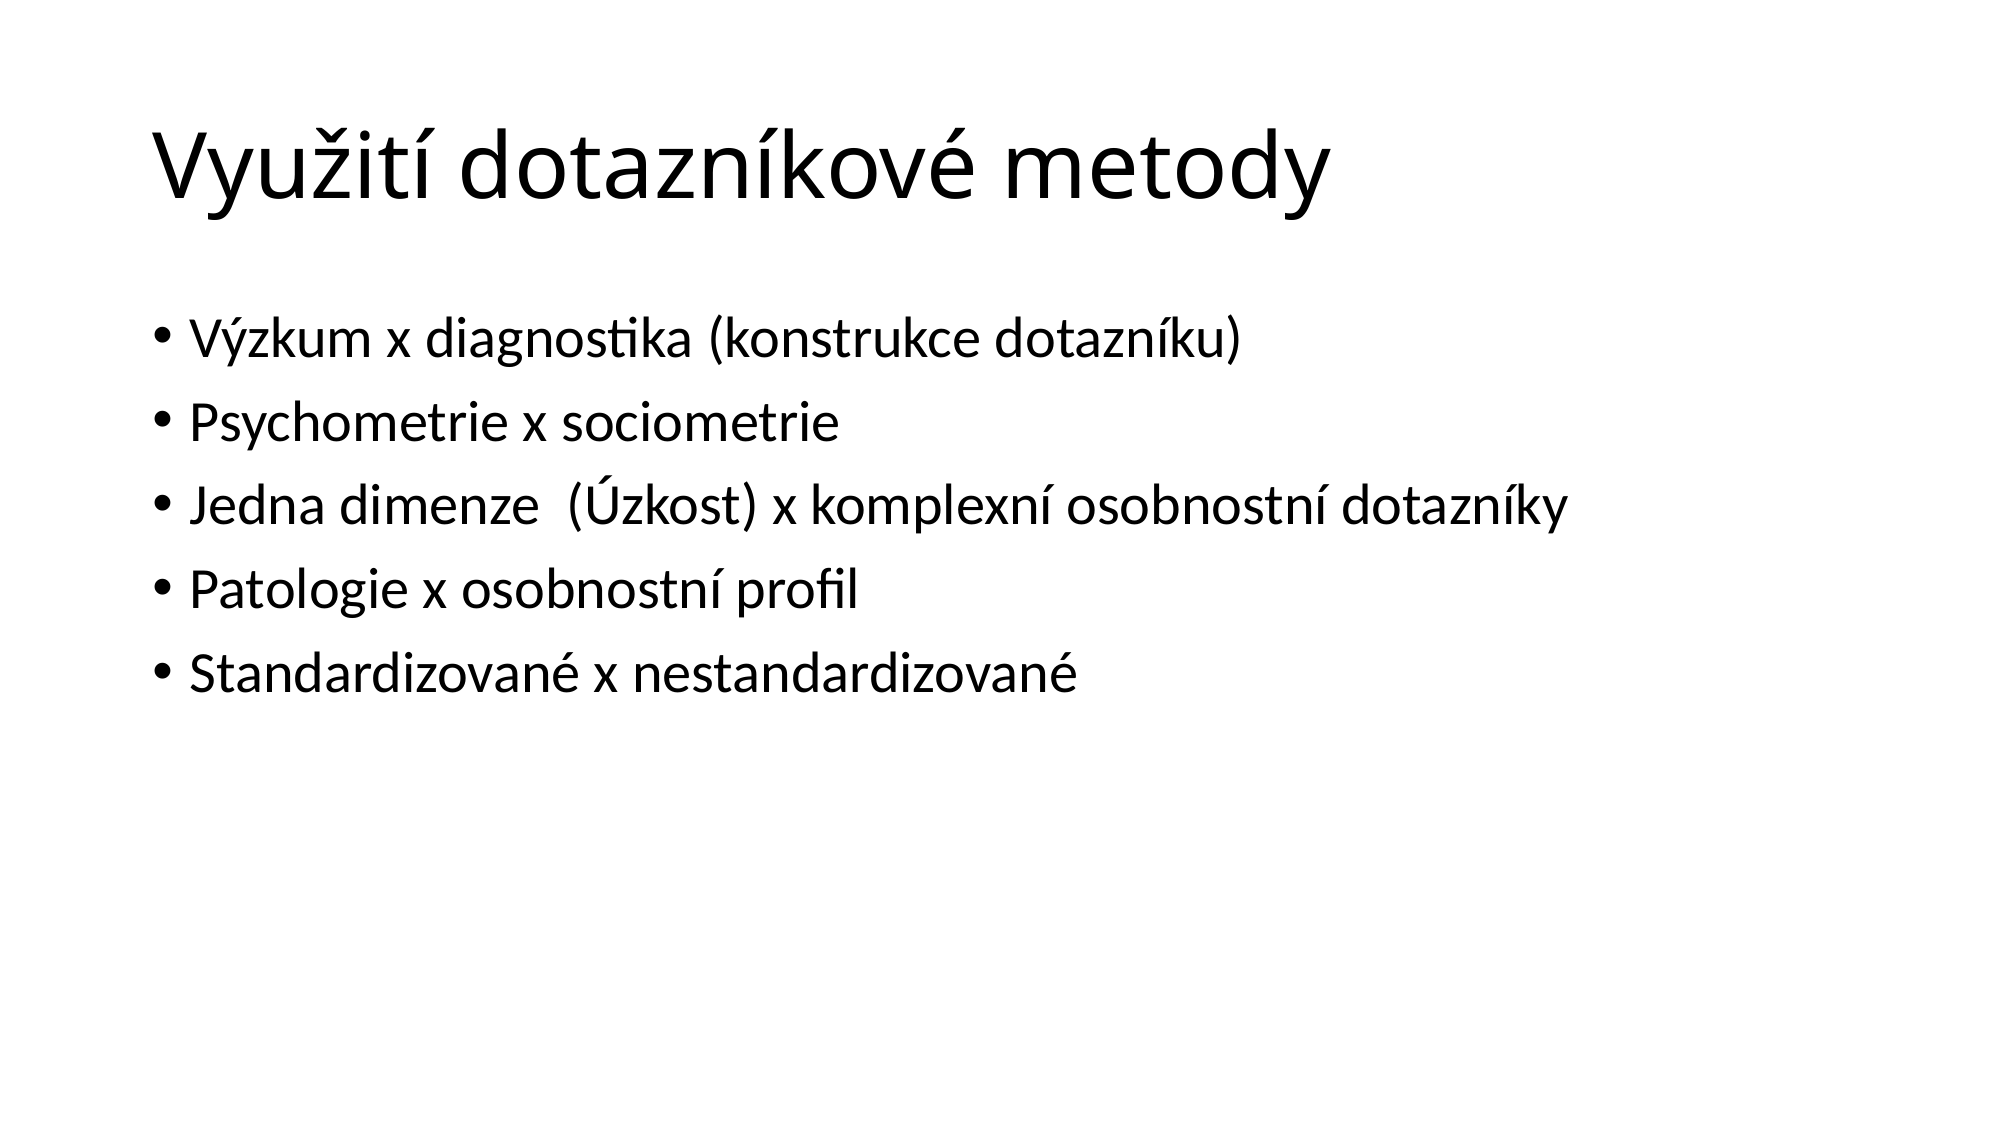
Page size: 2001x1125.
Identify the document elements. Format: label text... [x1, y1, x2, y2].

title Využití dotazníkové metody [137, 59, 1863, 278]
list Výzkum x diagnostika (konstrukce dotazníku) Psychometrie x sociometrie Jedna dimenze (Úzkost) x komplexní osobnostní dotazníky Patologie x osobnostní profil Standardizované x nestandardizované [137, 299, 1863, 1014]
